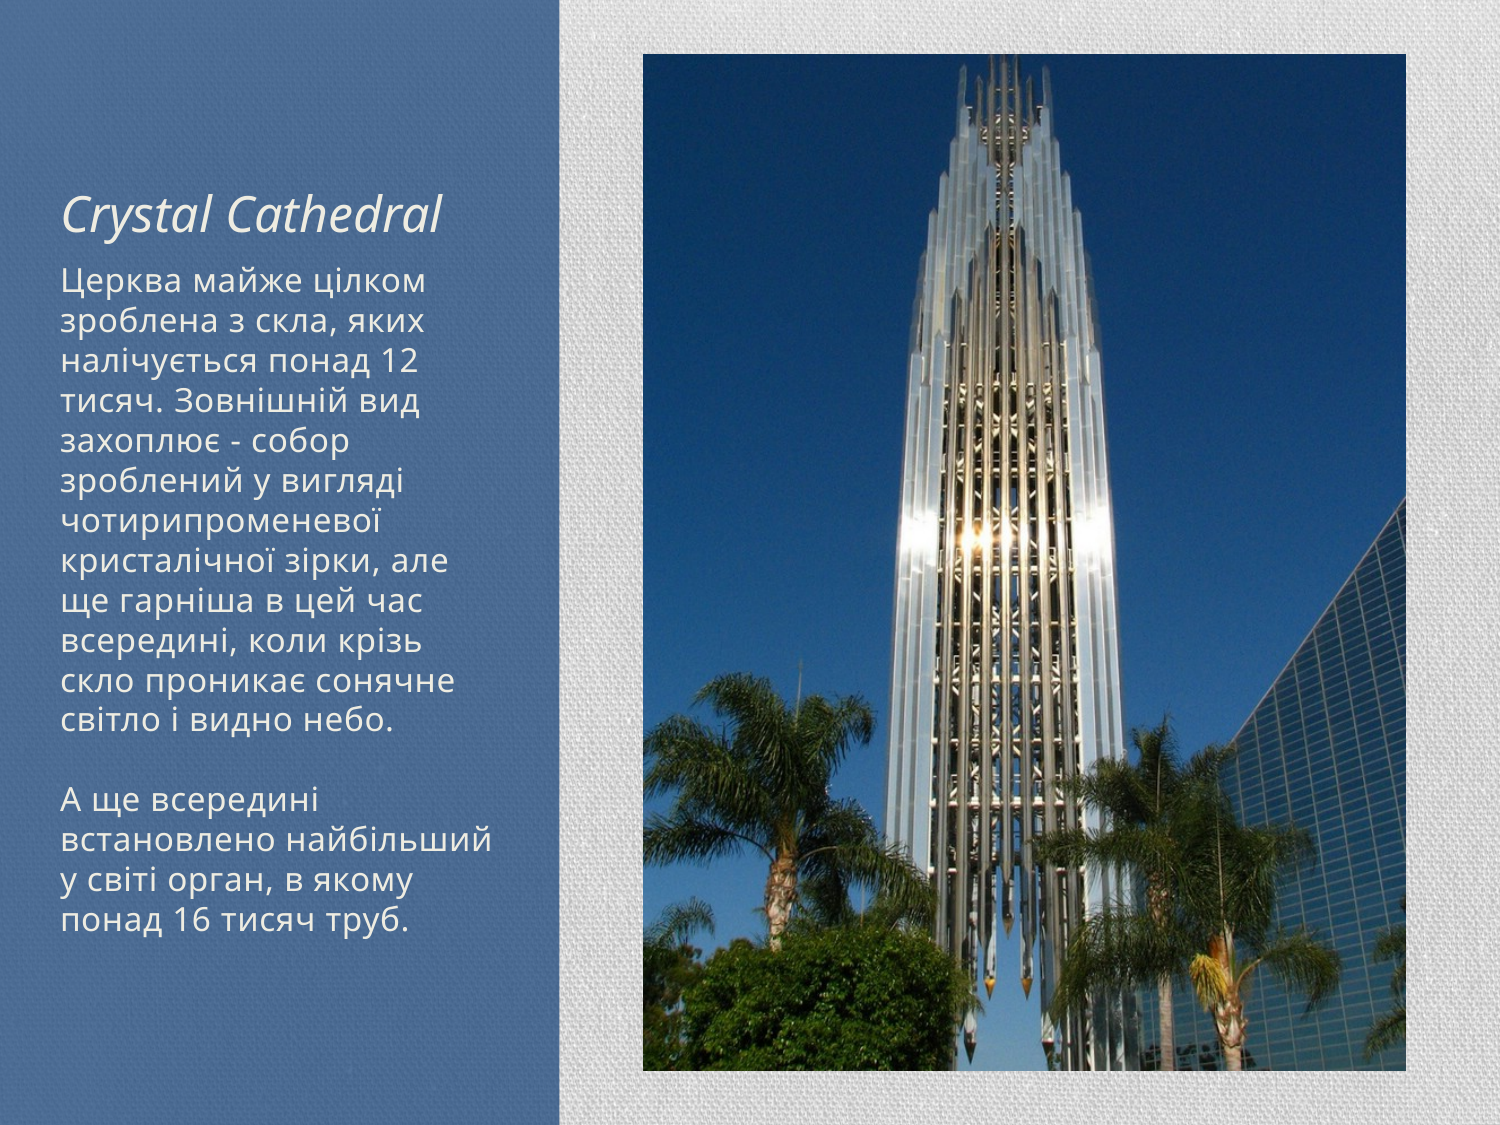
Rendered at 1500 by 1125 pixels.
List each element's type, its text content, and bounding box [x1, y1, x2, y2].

list Церква майже цілком зроблена з скла, яких налічується понад 12 тисяч. Зовнішній вид захоплює - собор зроблений у вигляді чотирипроменевої кристалічної зірки, але ще гарніша в цей час всередині, коли крізь скло проникає сонячне світло і видно небо. А ще всередині встановлено найбільший у світі орган, в якому понад 16 тисяч труб. [45, 251, 510, 1025]
title Crystal Cathedral [45, 37, 511, 250]
picture [559, 0, 1500, 1125]
